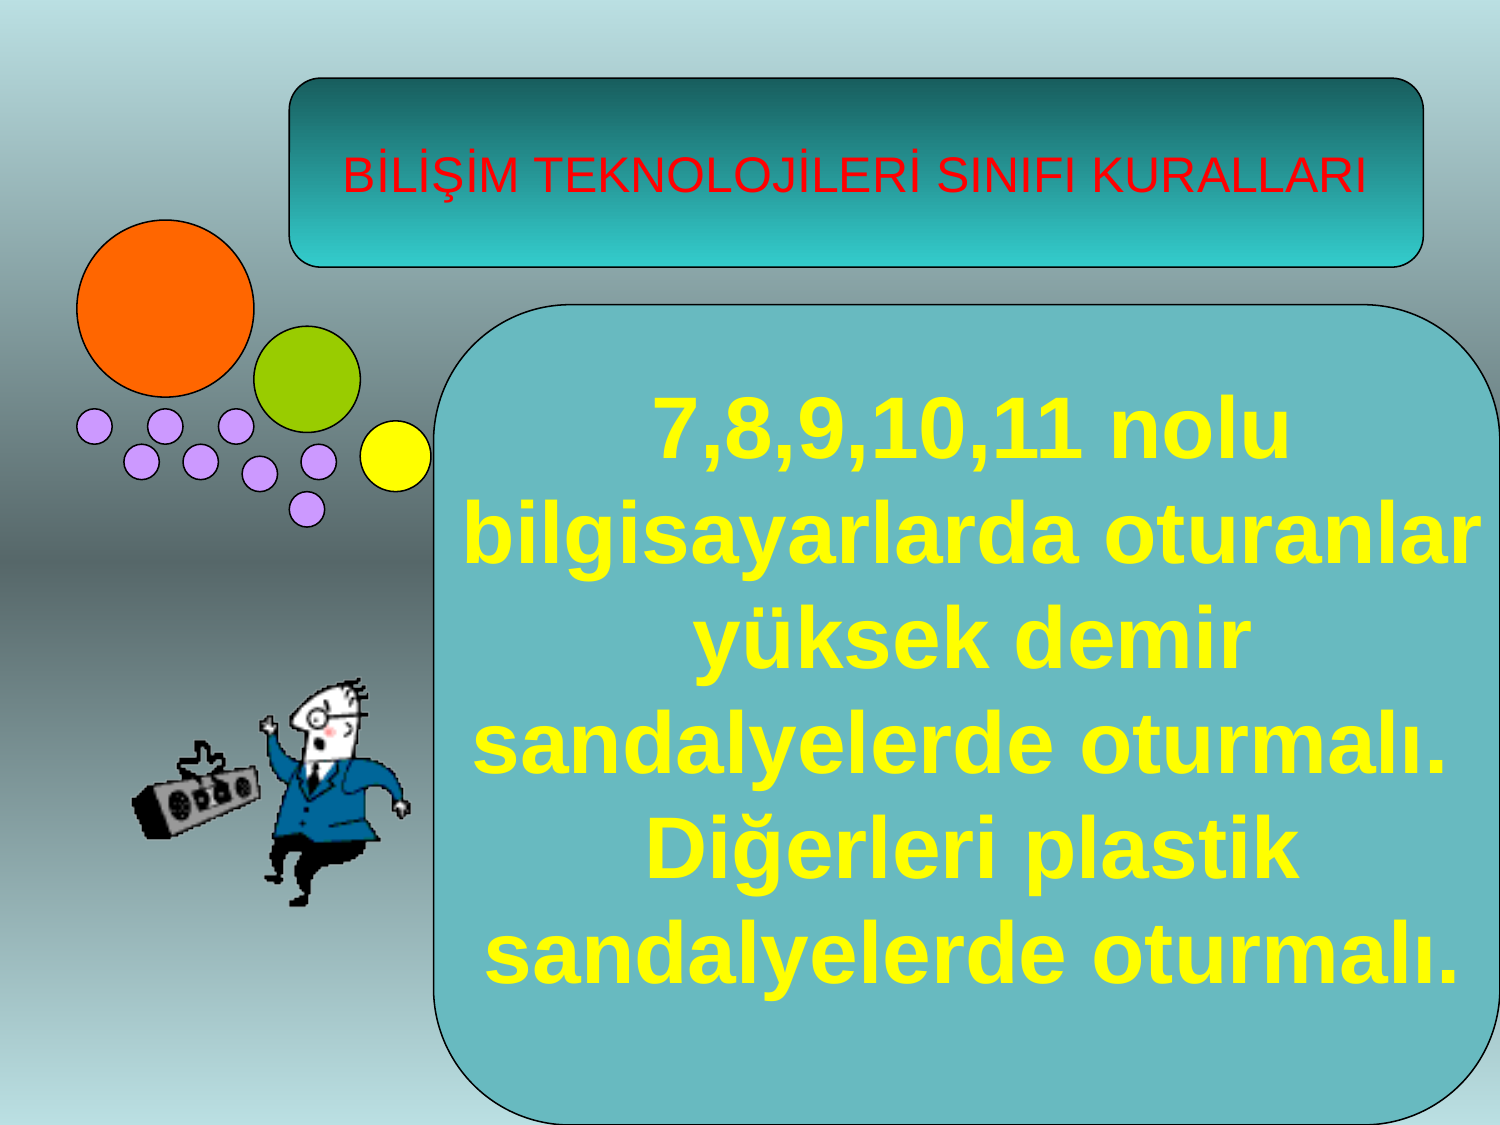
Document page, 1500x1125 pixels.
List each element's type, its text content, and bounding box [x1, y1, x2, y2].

text_box [458, 304, 1476, 363]
text_box [360, 420, 421, 492]
text_box [76, 220, 254, 398]
text_box [76, 408, 113, 445]
text_box [289, 491, 325, 528]
text_box 7,8,9,10,11 nolu bilgisayarlarda oturanlar yüksek demir sandalyelerde oturmalı. Diğerleri plastik sandalyelerde oturmalı. [421, 363, 1500, 1008]
text_box [434, 1008, 1499, 1125]
text_box [301, 444, 337, 480]
text_box [242, 456, 278, 492]
picture [111, 632, 432, 953]
text_box [183, 444, 219, 480]
text_box [147, 408, 184, 445]
text_box BİLİŞİM TEKNOLOJİLERİ SINIFI KURALLARI [289, 78, 1424, 268]
text_box [253, 326, 361, 433]
text_box [123, 444, 160, 480]
text_box [218, 408, 254, 445]
